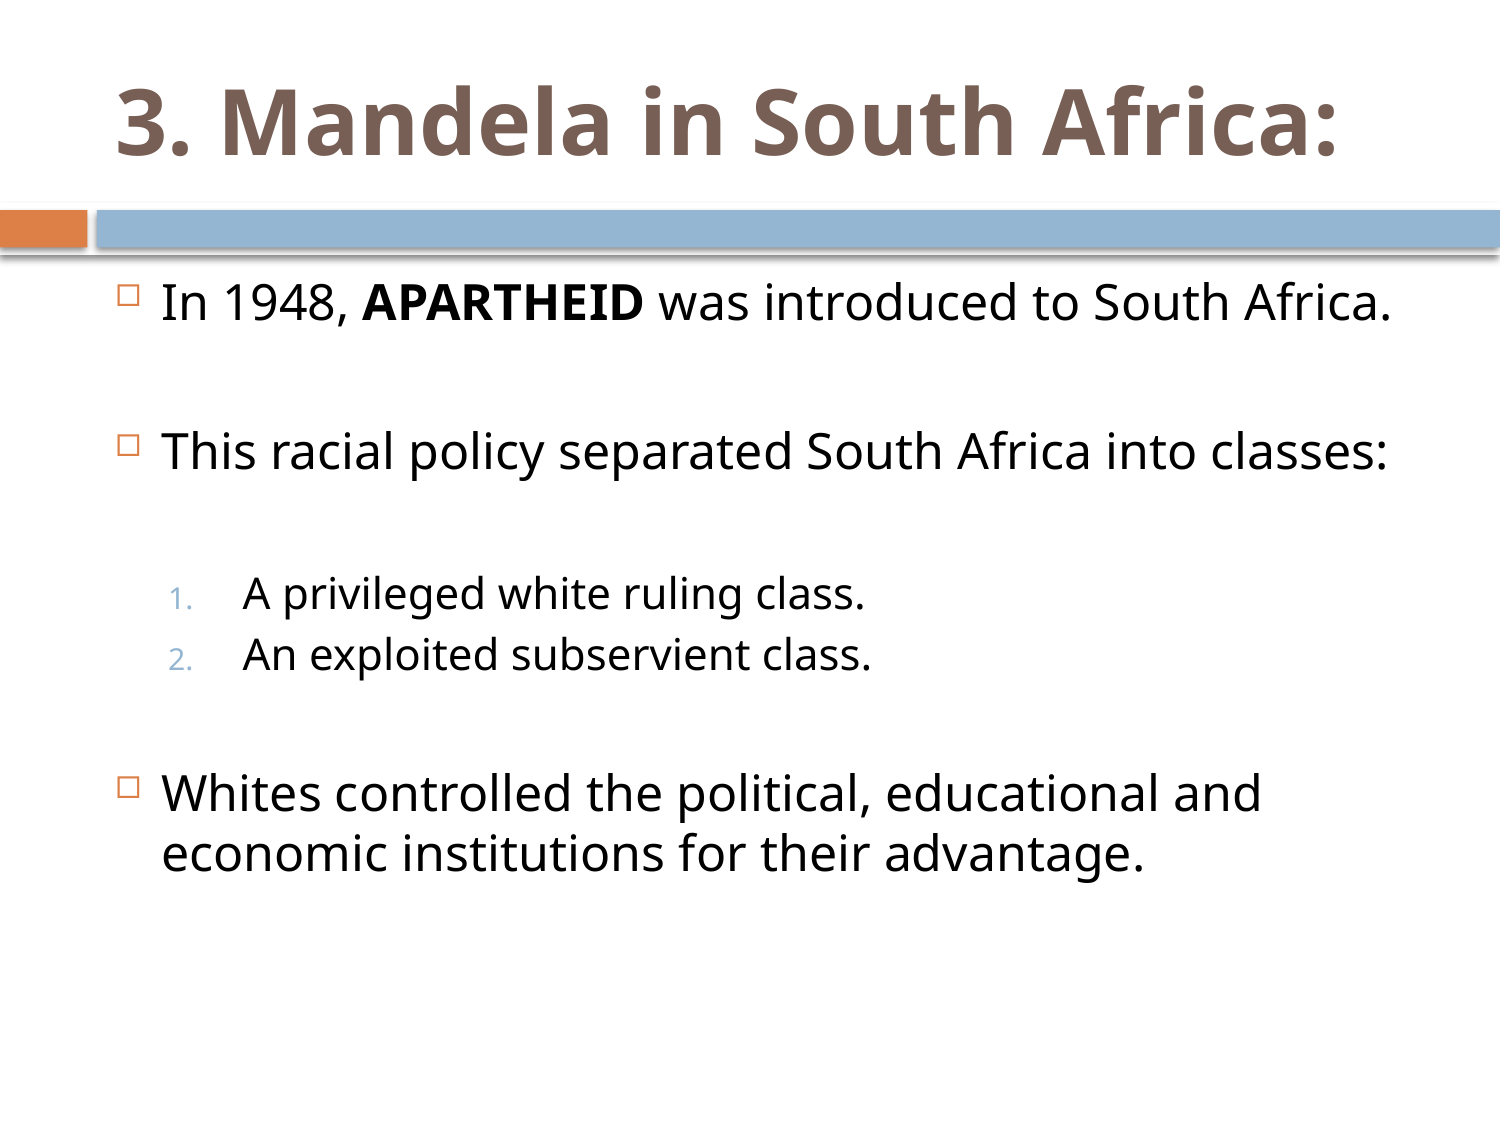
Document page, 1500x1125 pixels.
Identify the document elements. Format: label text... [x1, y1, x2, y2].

title 3. Mandela in South Africa: [100, 37, 1438, 200]
list In 1948, APARTHEID was introduced to South Africa. This racial policy separated South Africa into classes: A privileged white ruling class. An exploited subservient class. Whites controlled the political, educational and economic institutions for their advantage. [100, 262, 1438, 1000]
